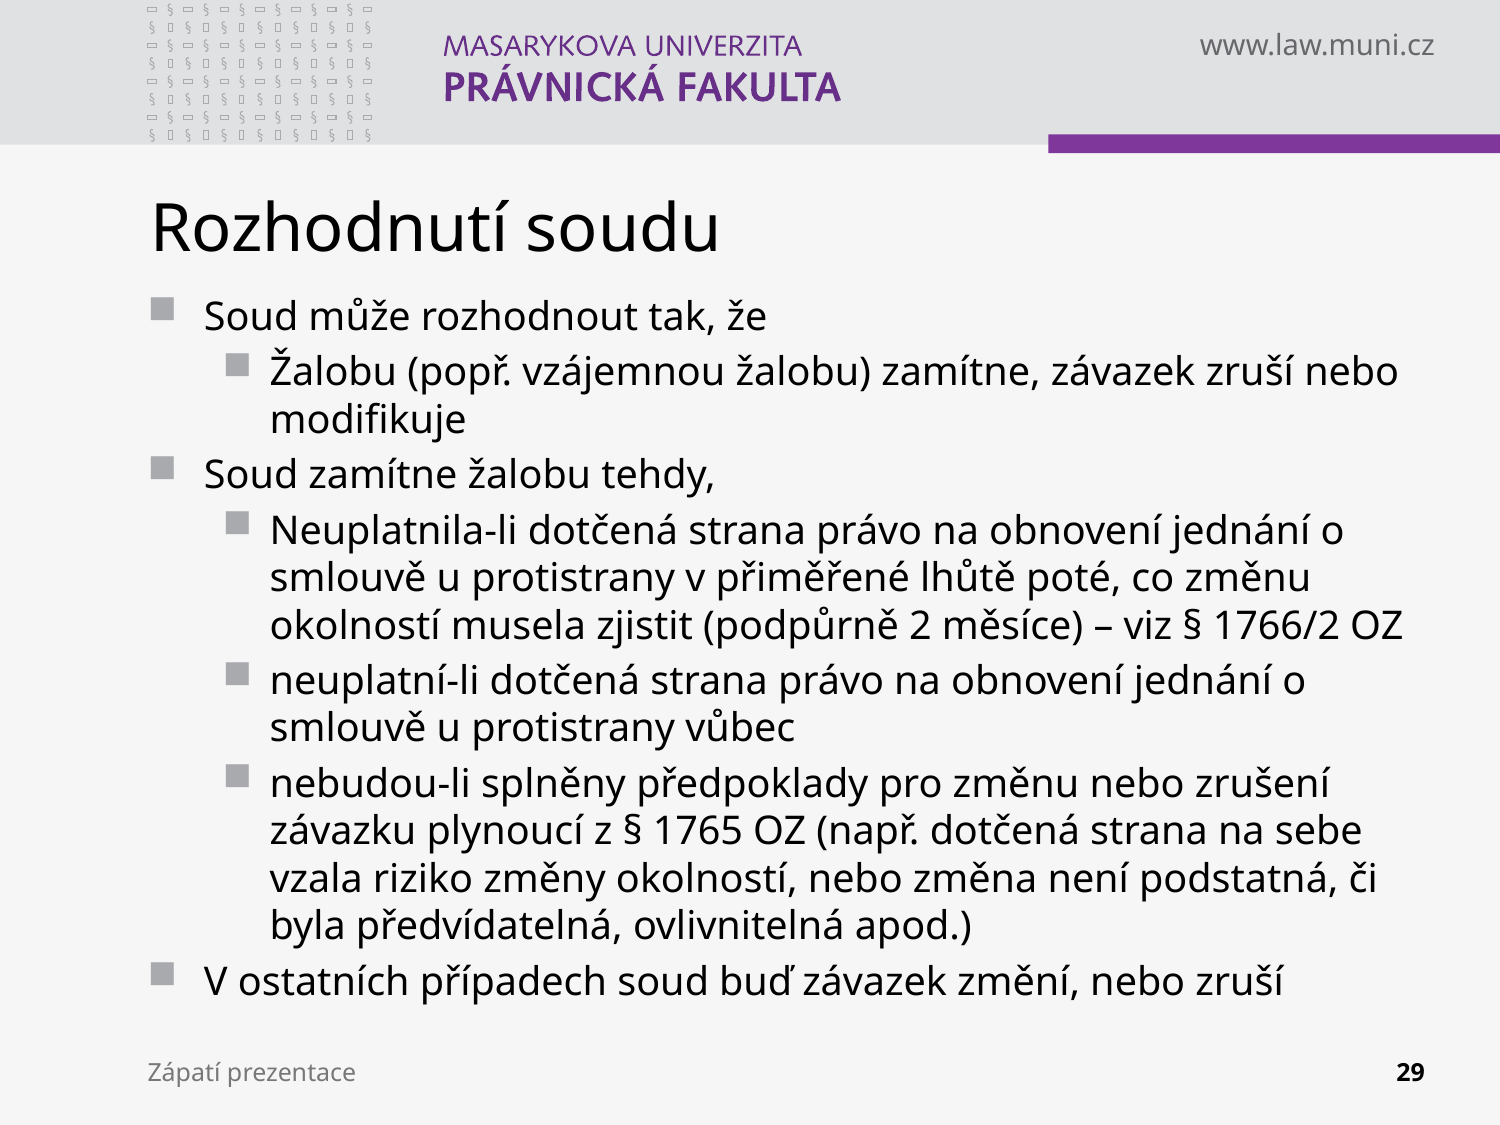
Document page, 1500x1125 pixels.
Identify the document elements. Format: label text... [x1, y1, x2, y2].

slide_number 29 [1315, 1056, 1426, 1101]
title Rozhodnutí soudu [149, 184, 1426, 268]
footer Zápatí prezentace [147, 1056, 1270, 1101]
list Soud může rozhodnout tak, že Žalobu (popř. vzájemnou žalobu) zamítne, závazek zruší nebo modifikuje Soud zamítne žalobu tehdy, Neuplatnila-li dotčená strana právo na obnovení jednání o smlouvě u protistrany v přiměřené lhůtě poté, co změnu okolností musela zjistit (podpůrně 2 měsíce) – viz § 1766/2 OZ neuplatní-li dotčená strana právo na obnovení jednání o smlouvě u protistrany vůbec nebudou-li splněny předpoklady pro změnu nebo zrušení závazku plynoucí z § 1765 OZ (např. dotčená strana na sebe vzala riziko změny okolností, nebo změna není podstatná, či byla předvídatelná, ovlivnitelná apod.) V ostatních případech soud buď závazek změní, nebo zruší [147, 290, 1423, 1006]
